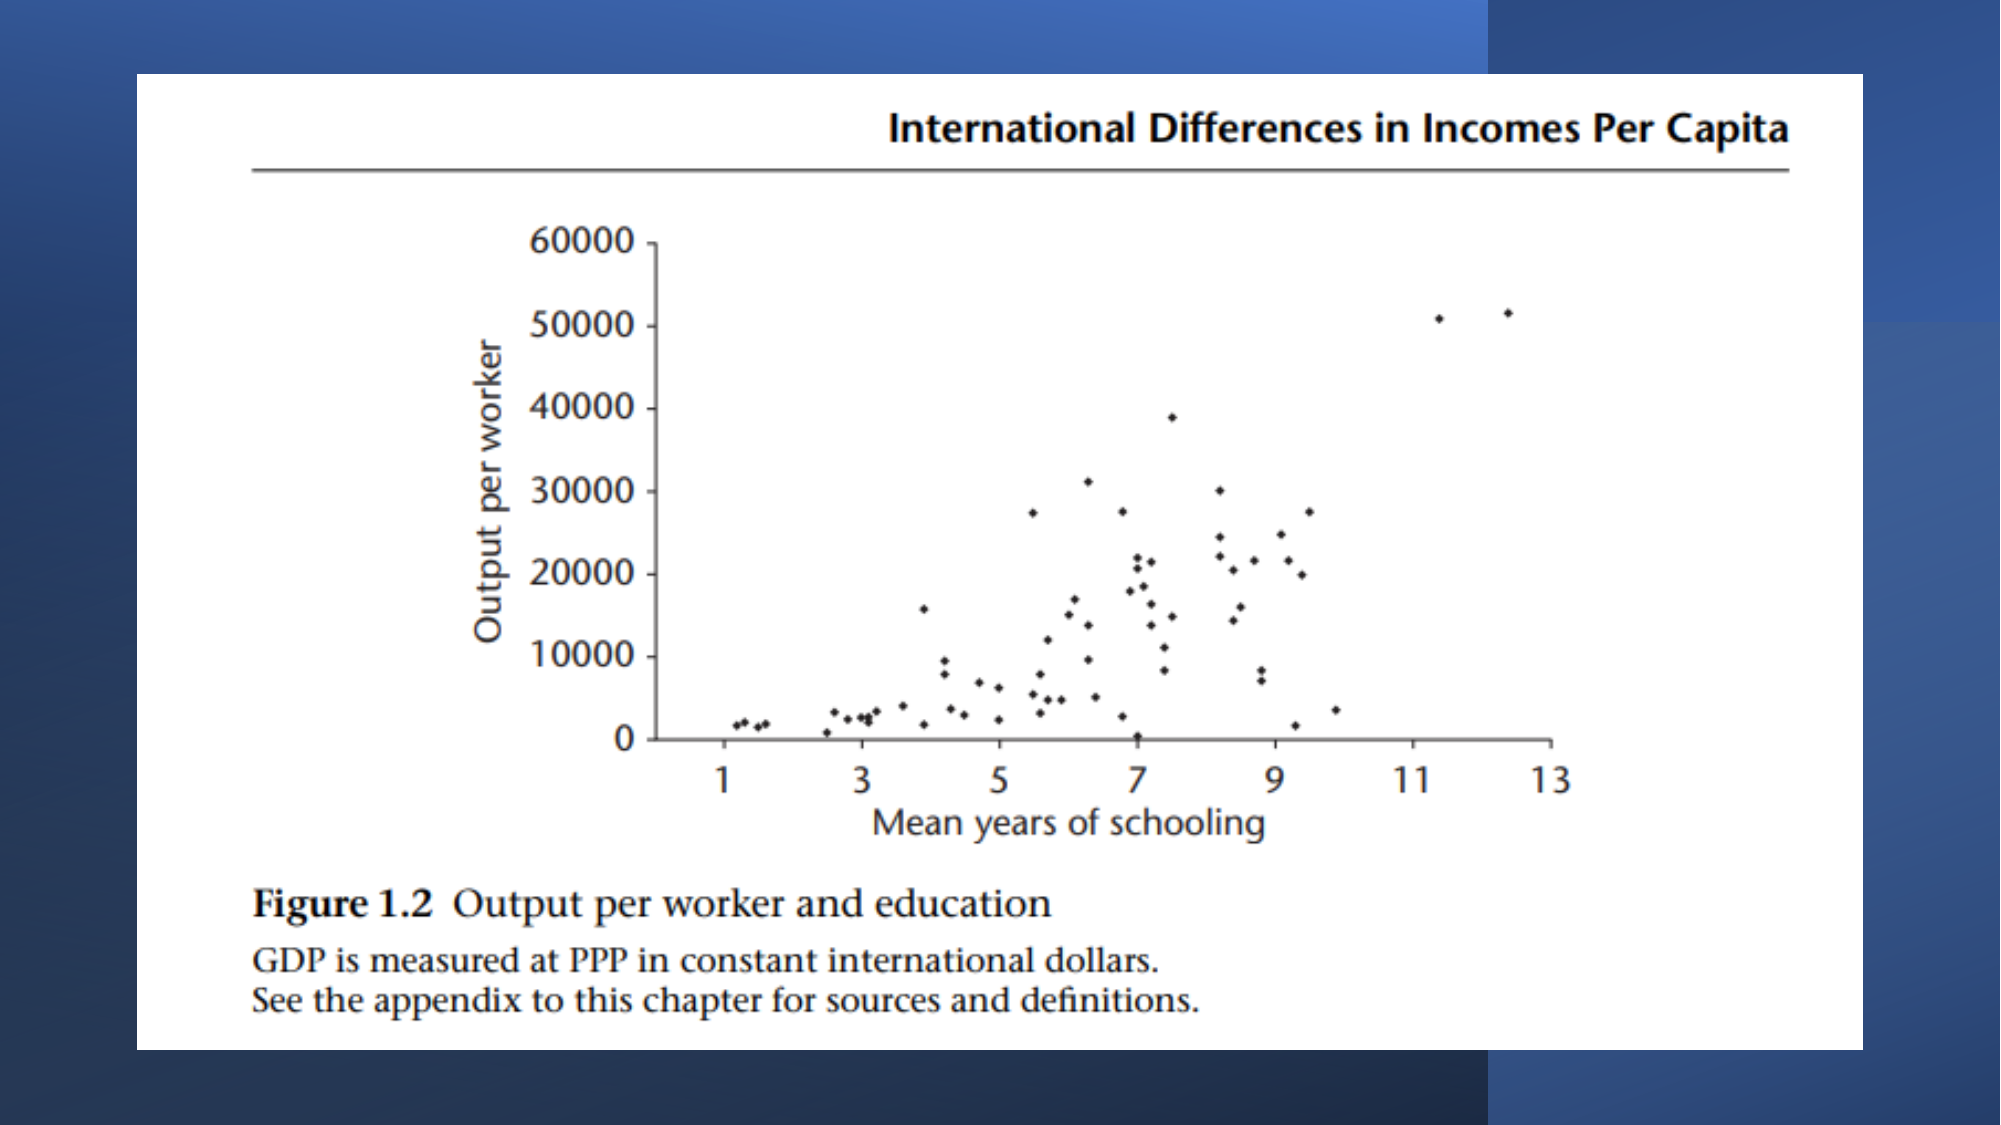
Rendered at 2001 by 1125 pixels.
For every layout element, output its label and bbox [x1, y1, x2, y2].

text_box [0, 321, 2000, 1125]
picture [137, 74, 1863, 1050]
text_box [1489, 0, 2000, 321]
text_box [0, 0, 1489, 321]
